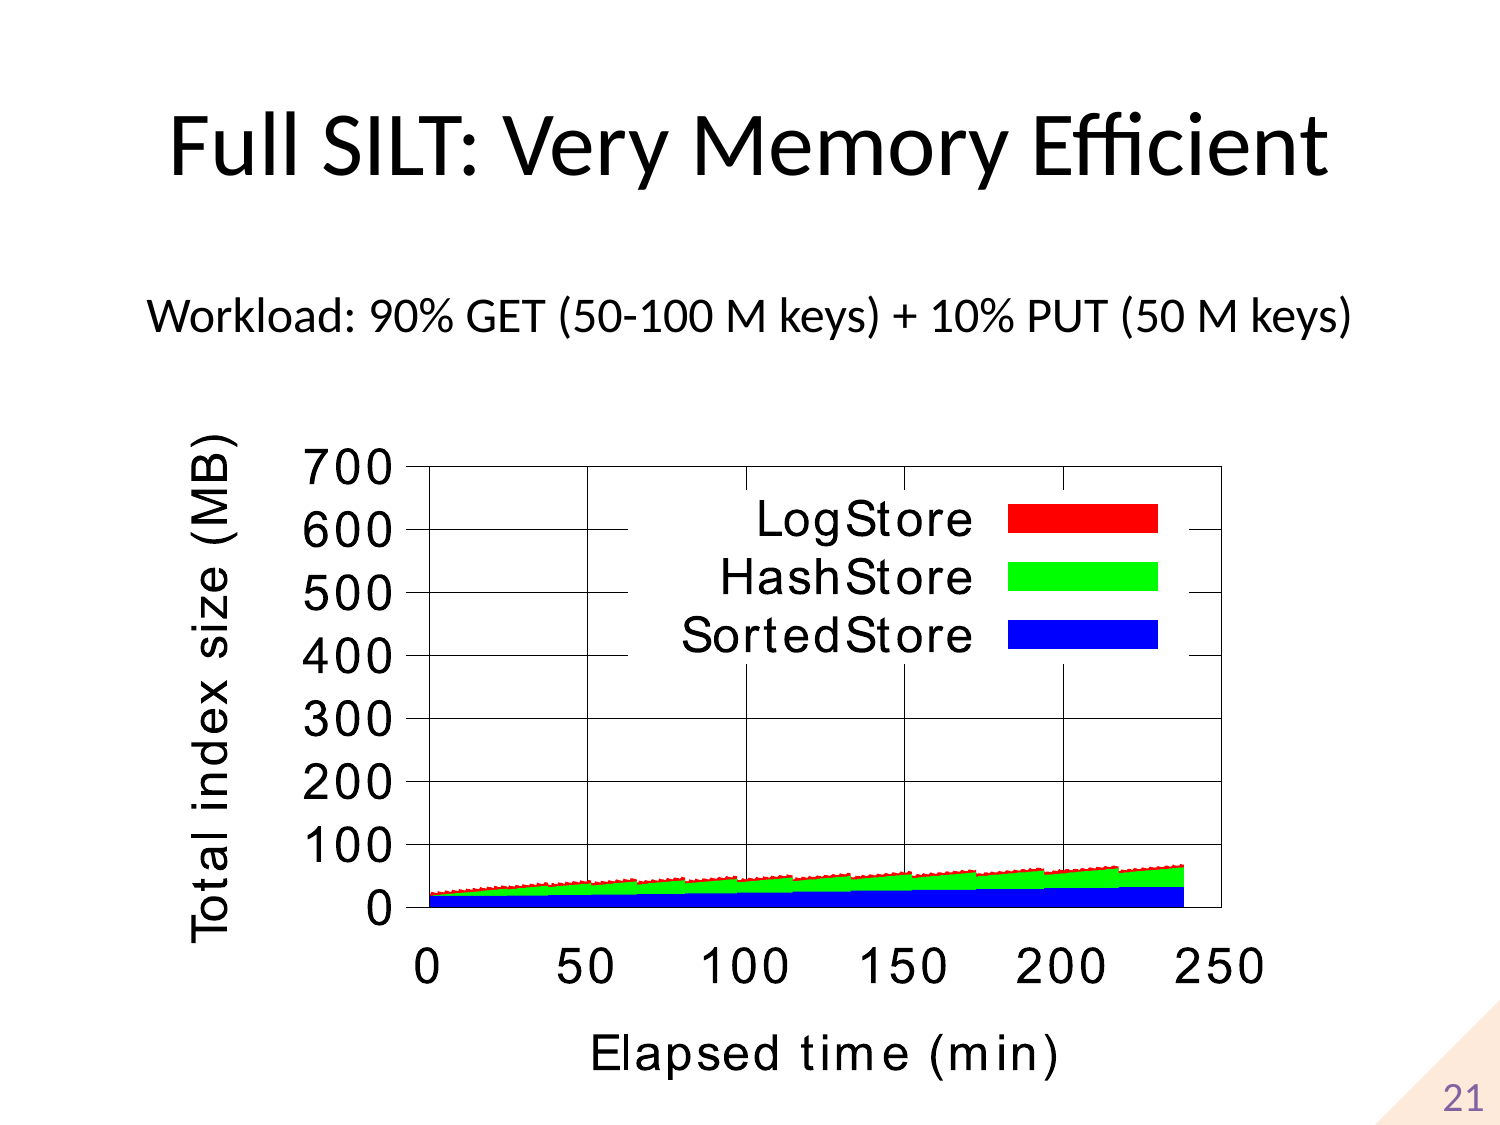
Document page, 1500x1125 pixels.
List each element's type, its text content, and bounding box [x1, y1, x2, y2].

title Full SILT: Very Memory Efficient [75, 45, 1425, 233]
text_box Workload: 90% GET (50-100 M keys) + 10% PUT (50 M keys) [85, 235, 1415, 389]
slide_number 21 [1149, 1065, 1500, 1125]
picture [162, 399, 1319, 1092]
